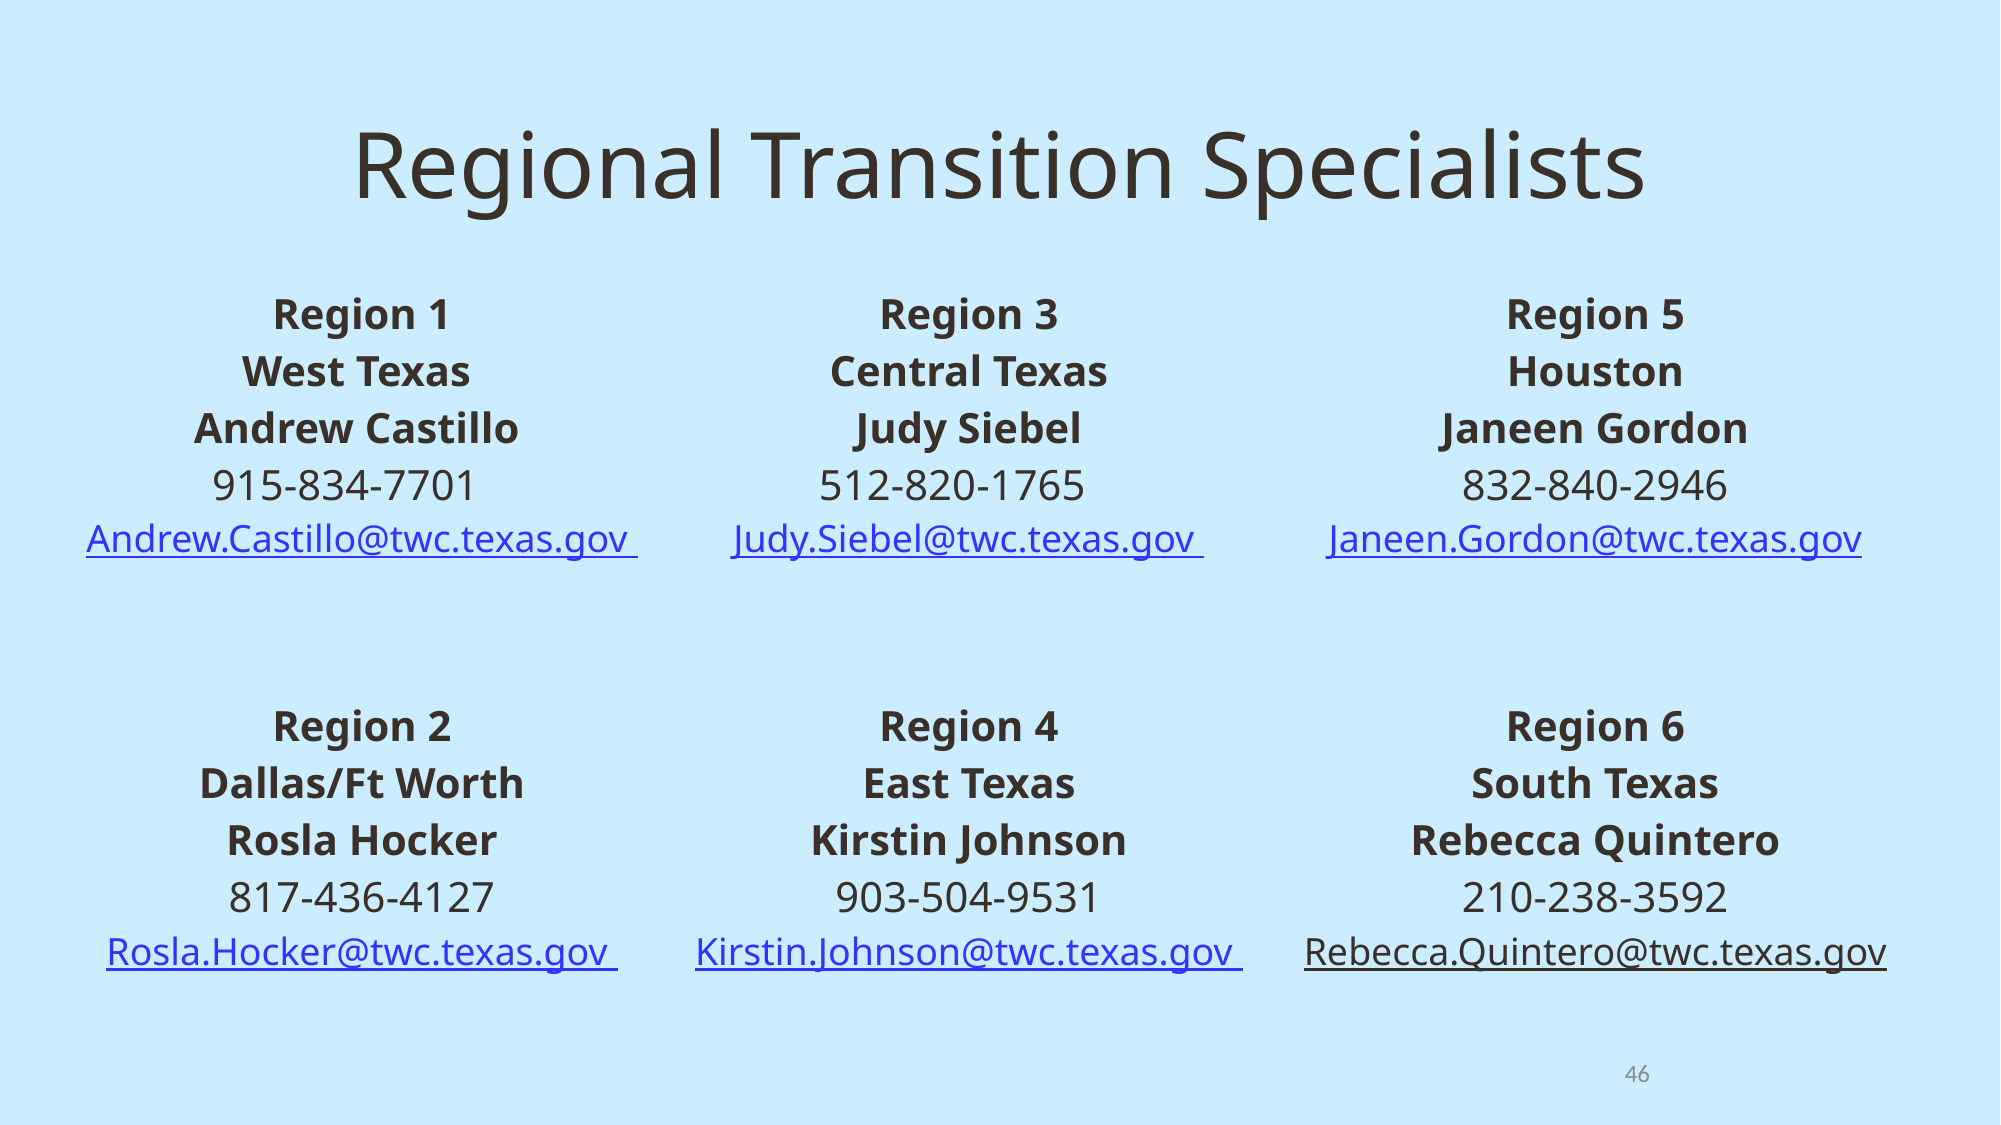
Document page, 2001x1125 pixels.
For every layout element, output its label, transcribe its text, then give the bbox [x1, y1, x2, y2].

table_header Region 3 Central Texas Judy Siebel 512-820-1765 Judy.Siebel@twc.texas.gov [655, 277, 1283, 690]
table_cell Region 4 East Texas Kirstin Johnson 903-504-9531 Kirstin.Johnson@twc.texas.gov [655, 690, 1283, 1041]
title Regional Transition Specialists [137, 59, 1863, 277]
table_cell Region 6 South Texas Rebecca Quintero 210-238-3592 Rebecca.Quintero@twc.texas.gov [1283, 690, 1908, 1041]
slide_number 46 [1412, 1042, 1863, 1103]
table_header Region 5 Houston Janeen Gordon 832-840-2946 Janeen.Gordon@twc.texas.gov [1283, 277, 1908, 690]
table_cell Region 2 Dallas/Ft Worth Rosla Hocker 817-436-4127 Rosla.Hocker@twc.texas.gov [69, 690, 655, 1041]
table_header Region 1 West Texas Andrew Castillo 915-834-7701 Andrew.Castillo@twc.texas.gov [69, 277, 655, 690]
